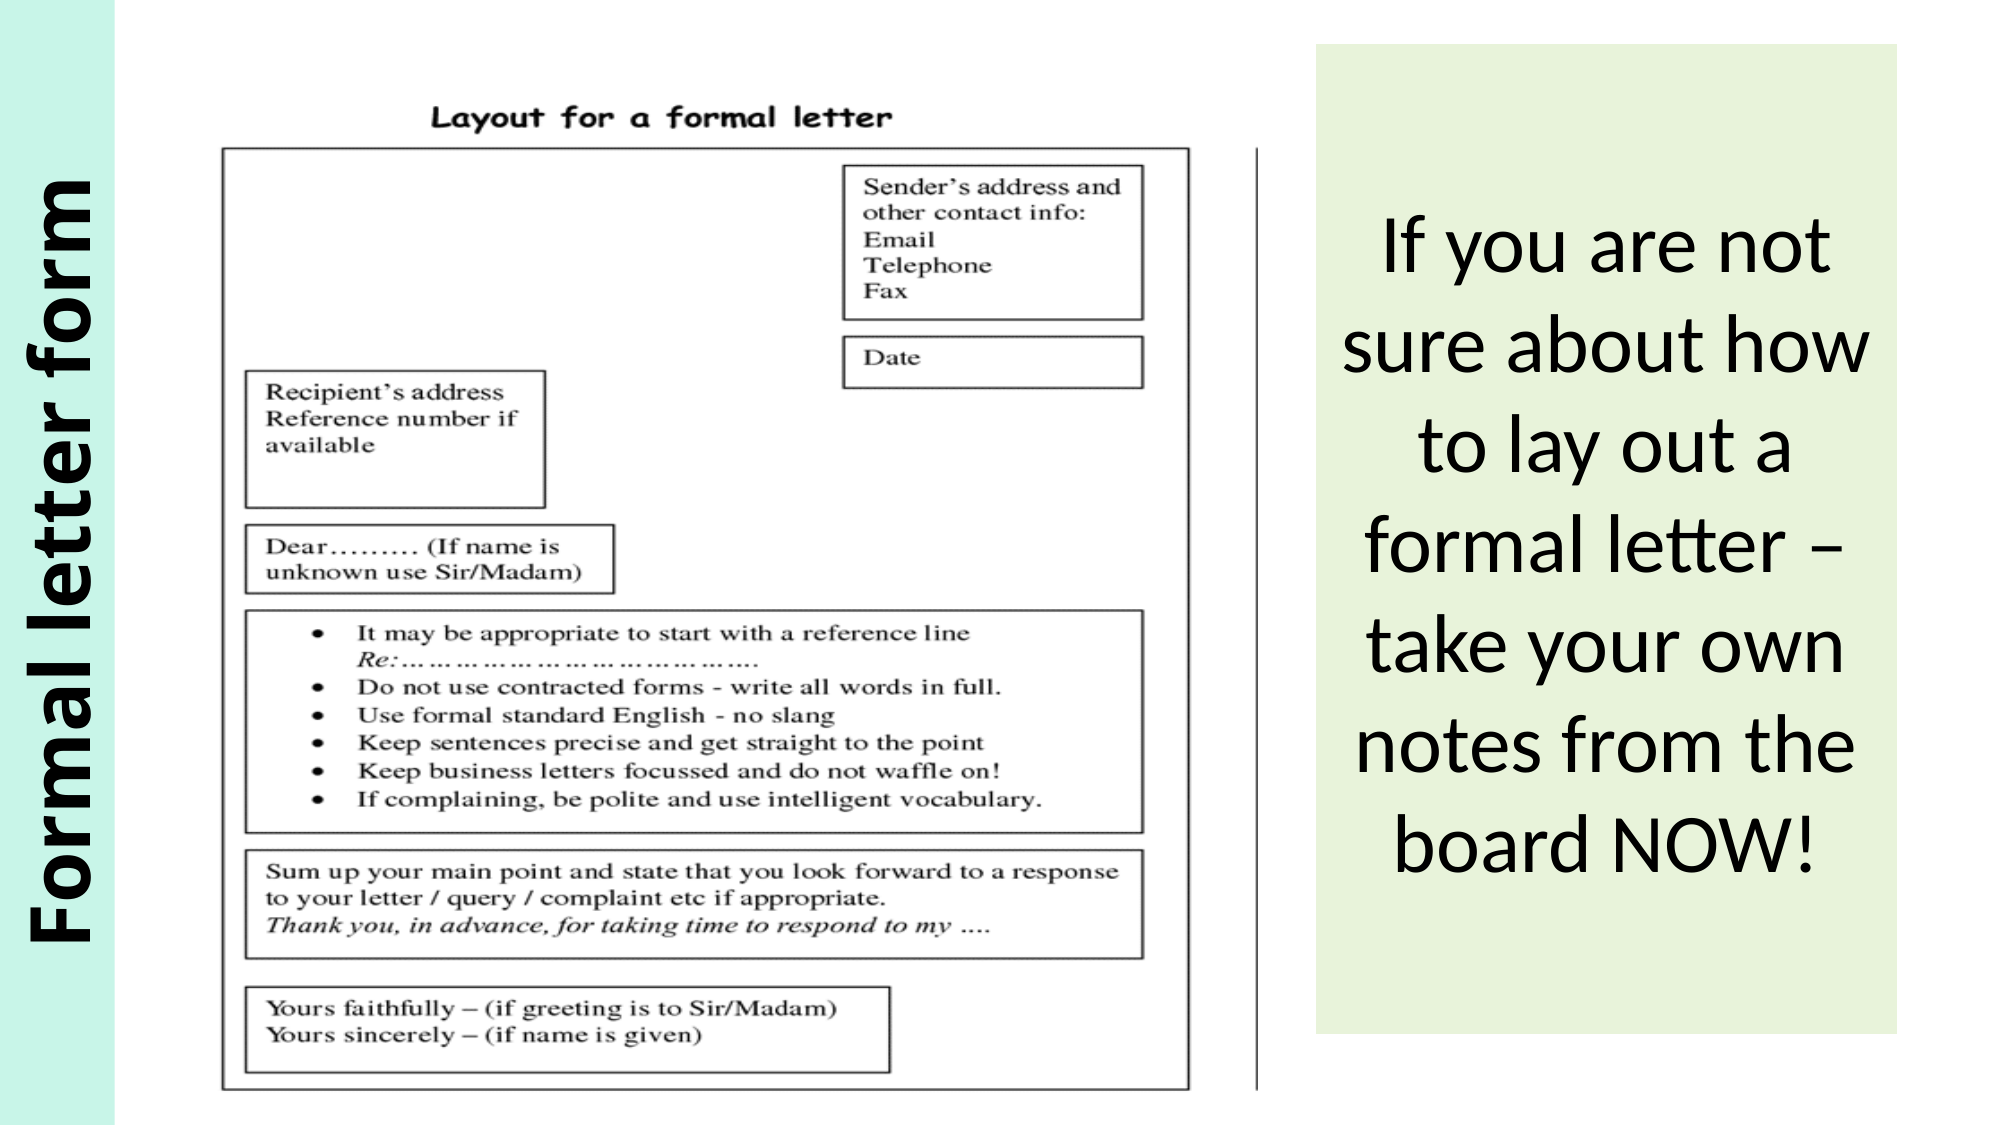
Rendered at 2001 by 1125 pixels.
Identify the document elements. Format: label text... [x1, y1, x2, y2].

text_box If you are not sure about how to lay out a formal letter – take your own notes from the board NOW! [1314, 42, 1899, 1036]
text_box Formal letter form [0, 0, 115, 1125]
picture [154, 5, 1258, 1125]
